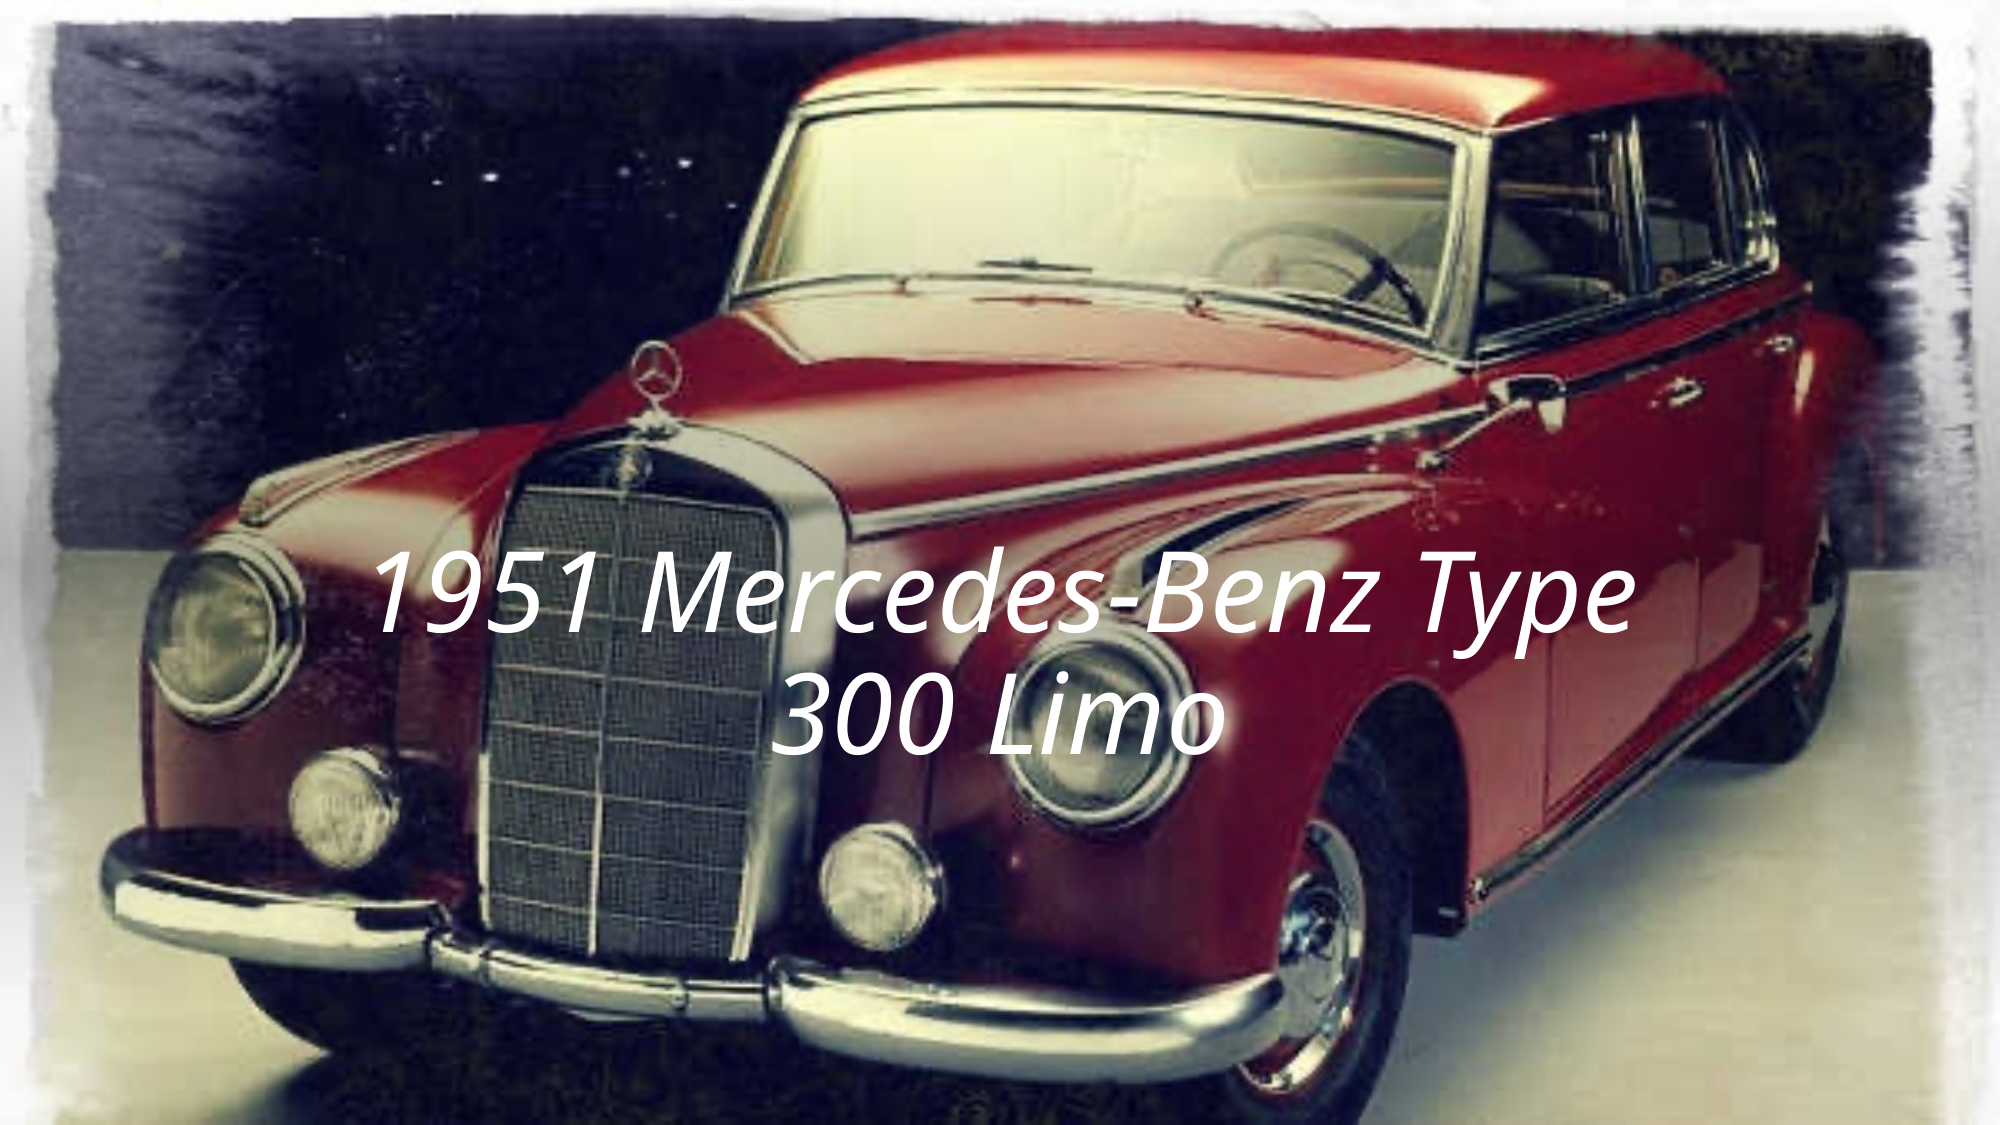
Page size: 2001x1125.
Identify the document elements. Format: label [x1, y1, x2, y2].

list [0, 0, 2000, 1125]
